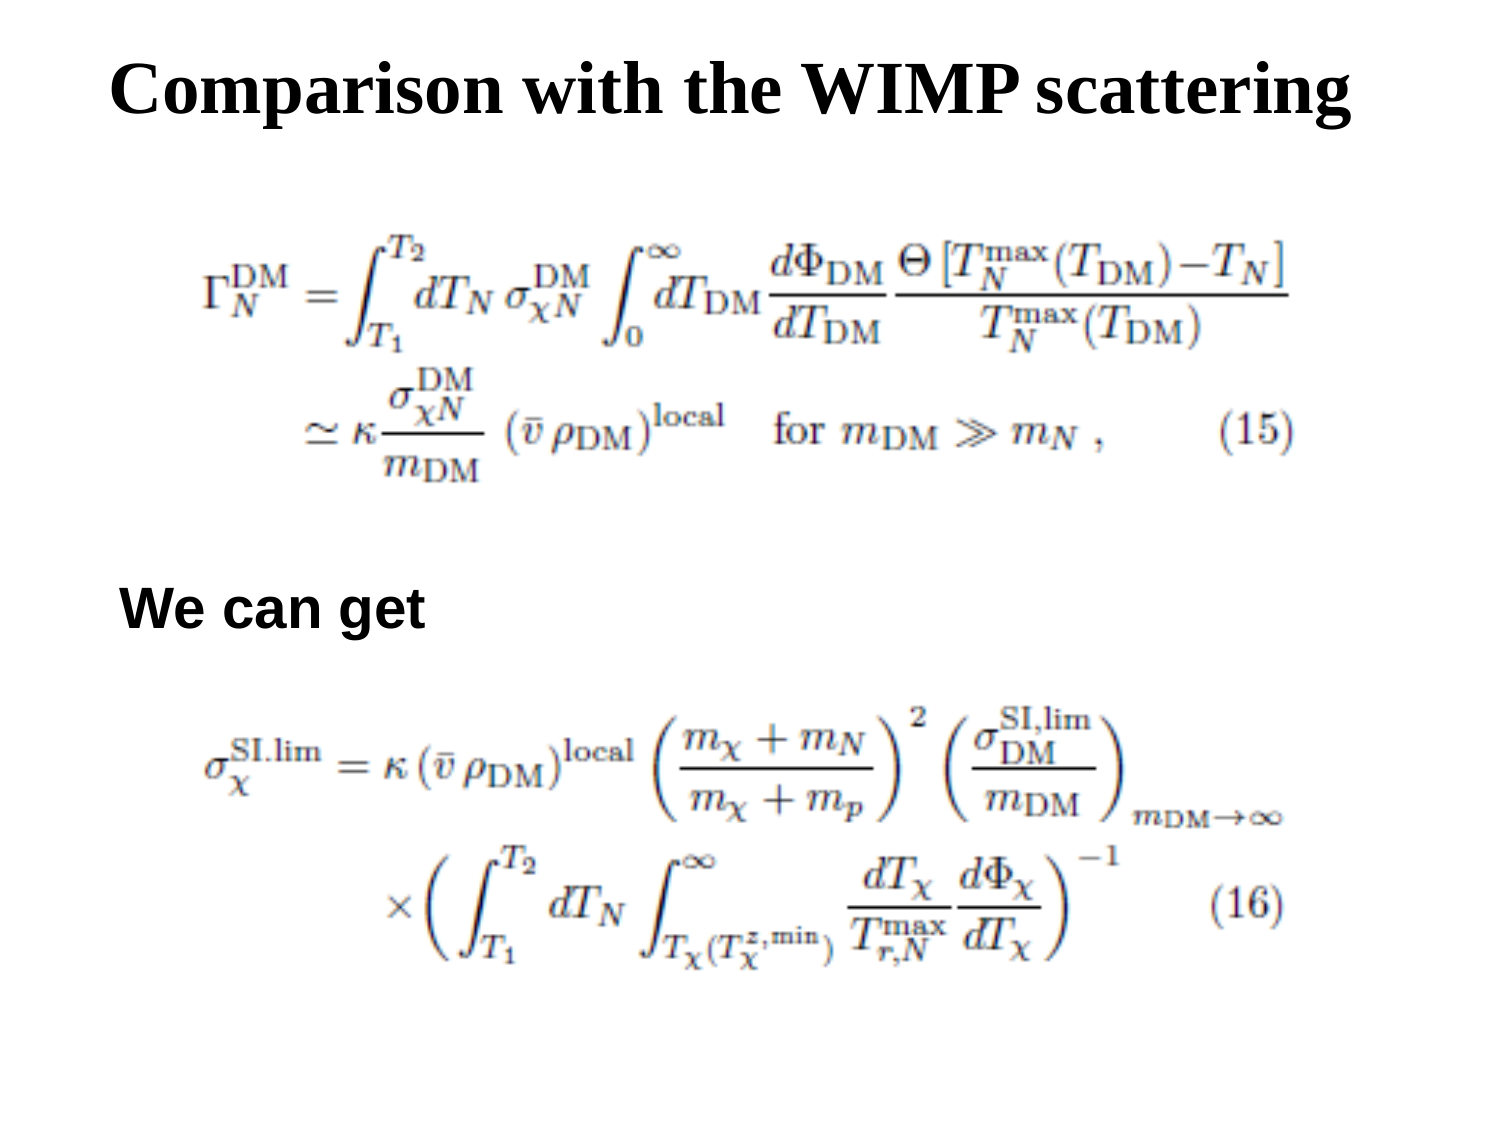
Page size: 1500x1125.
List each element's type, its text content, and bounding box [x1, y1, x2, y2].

picture [182, 215, 1313, 492]
text_box We can get [88, 562, 1416, 648]
text_box Comparison with the WIMP scattering [14, 30, 1447, 219]
picture [183, 684, 1318, 988]
